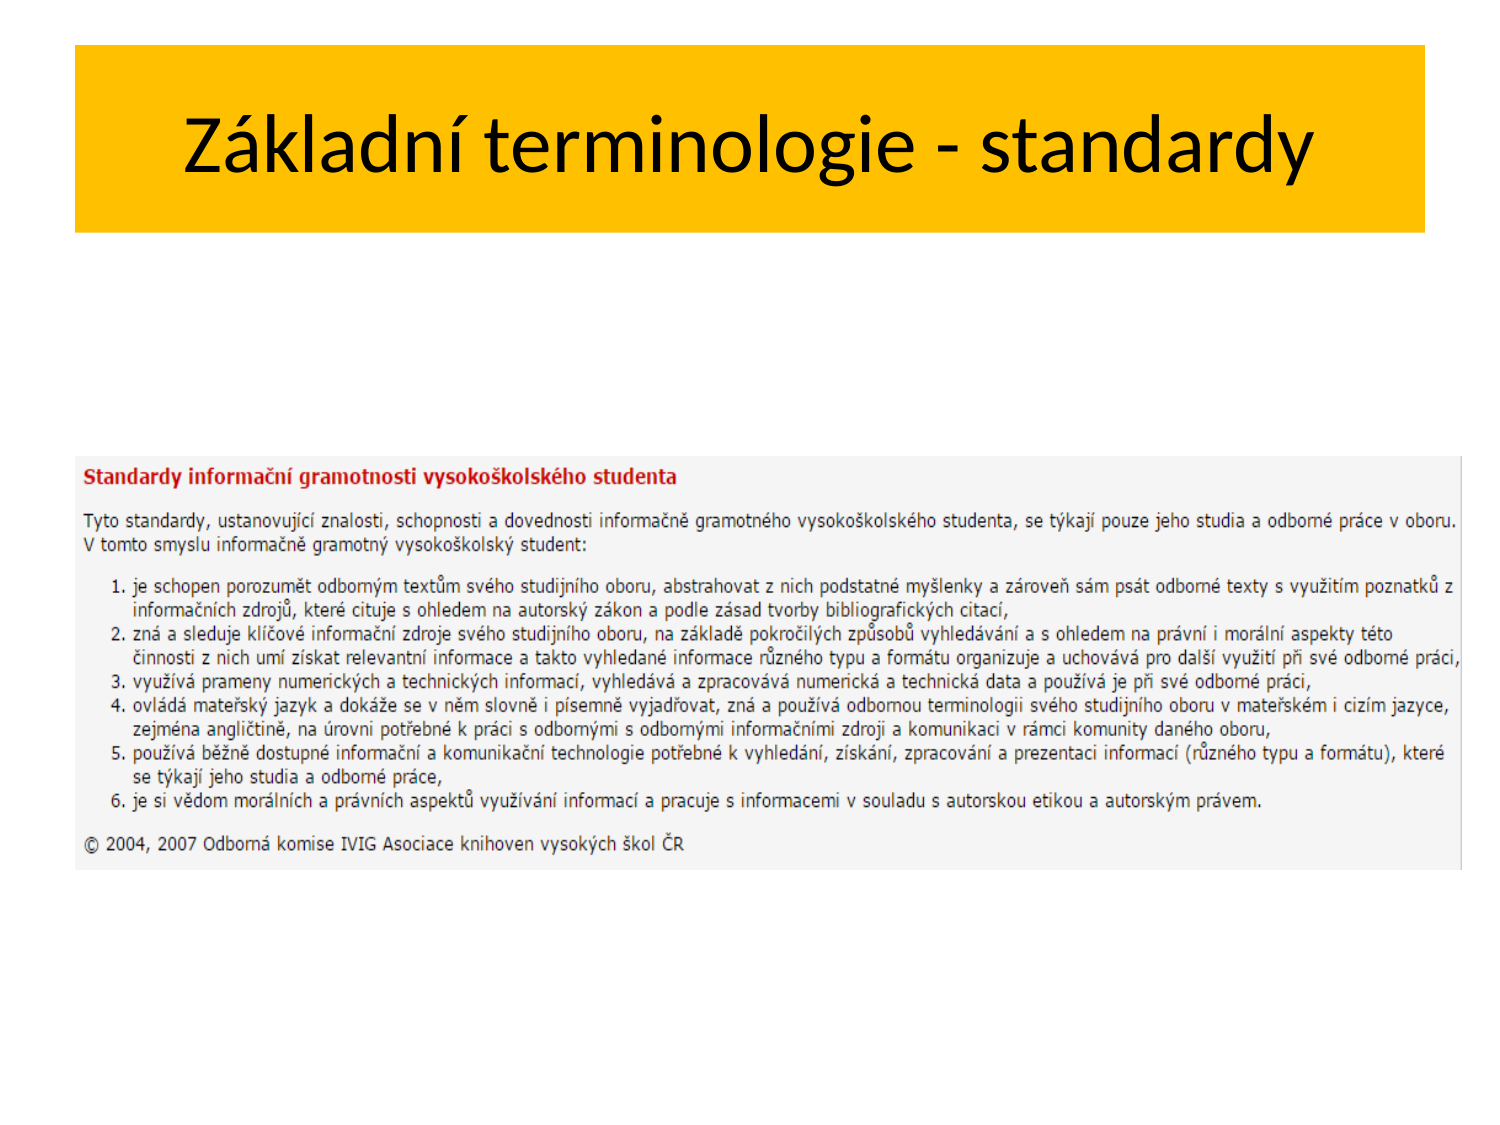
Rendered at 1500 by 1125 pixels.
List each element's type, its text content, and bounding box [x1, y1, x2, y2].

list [74, 455, 1463, 870]
title Základní terminologie - standardy [75, 45, 1425, 233]
